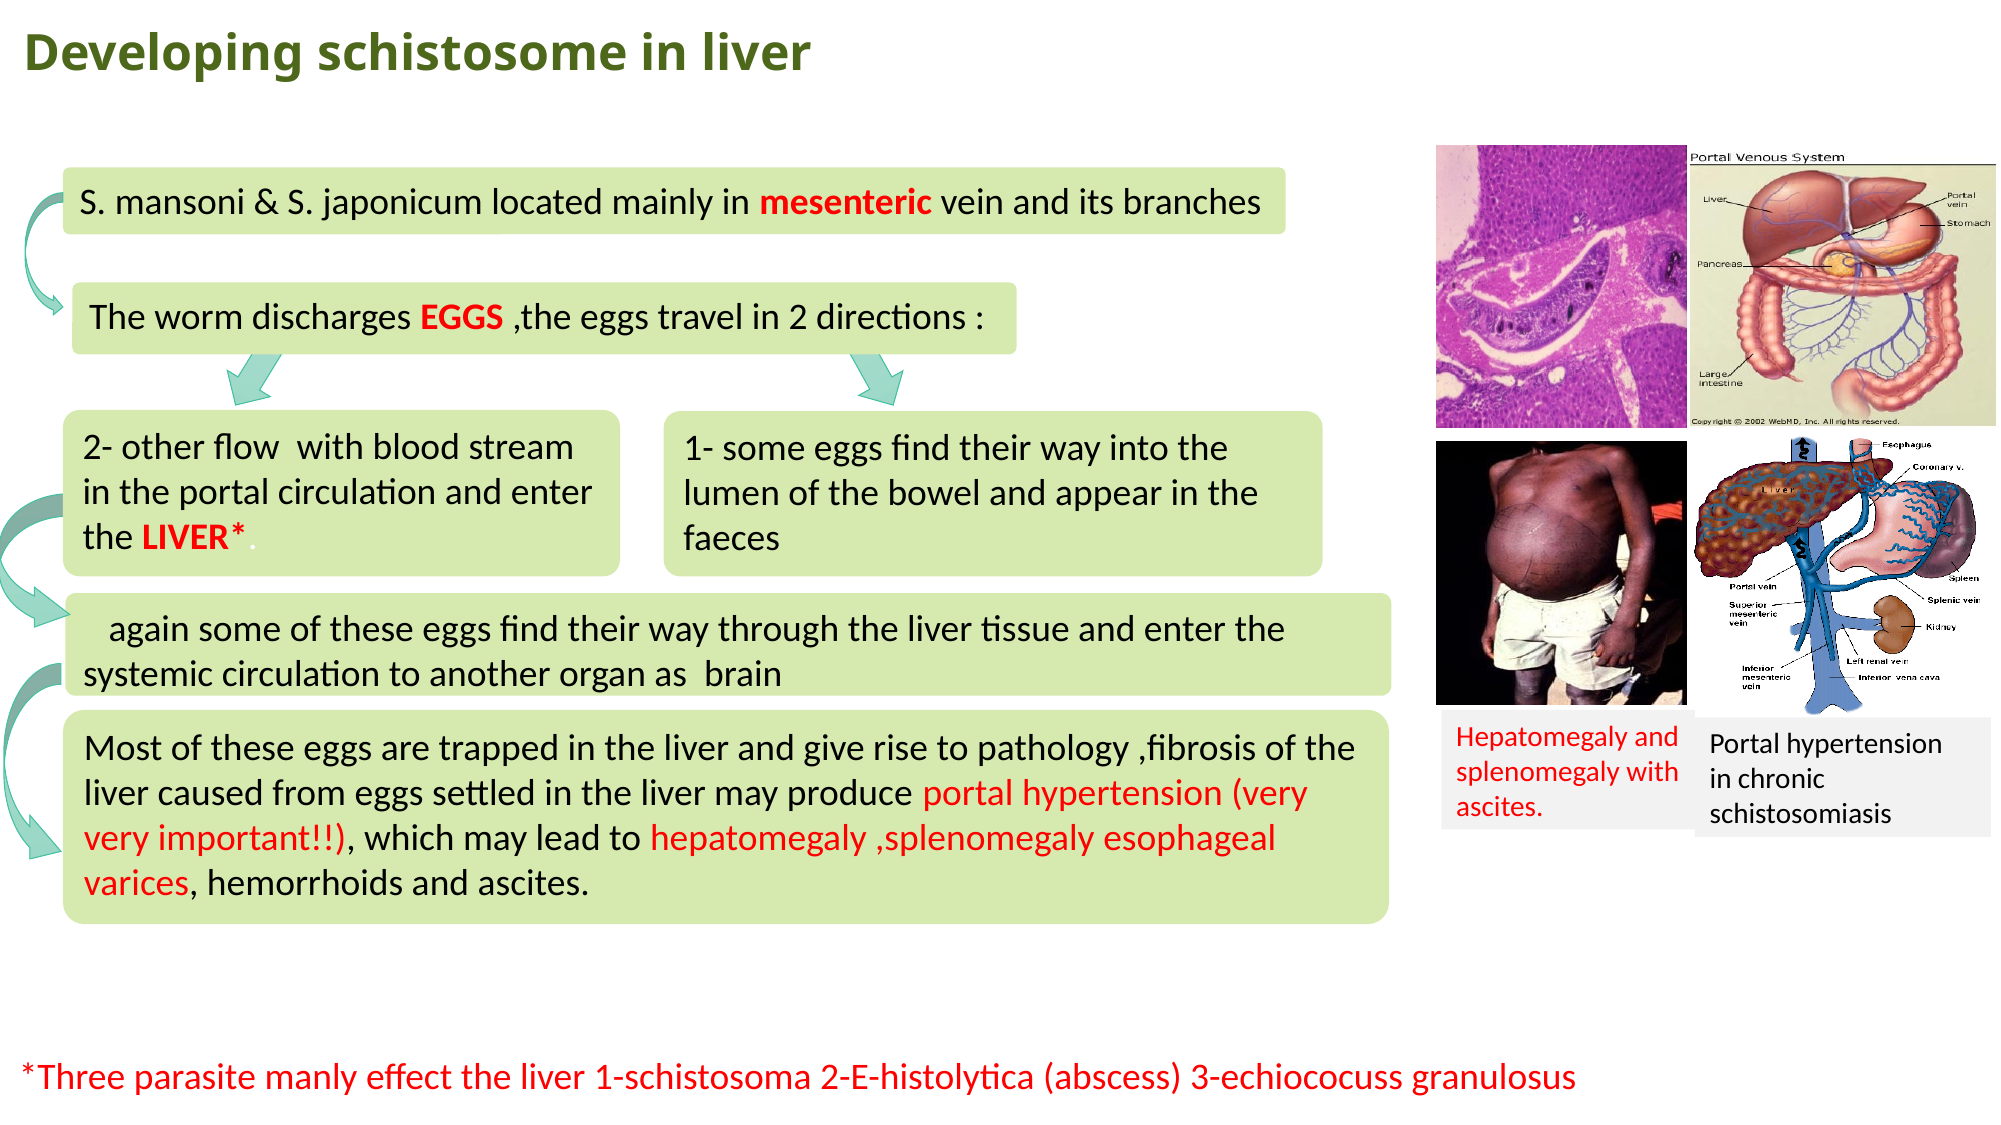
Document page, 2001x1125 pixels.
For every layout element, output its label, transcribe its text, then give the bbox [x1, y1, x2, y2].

text_box again some of these eggs find their way through the liver tissue and enter the systemic circulation to another organ as brain [65, 593, 1392, 696]
text_box Developing schistosome in liver [8, 13, 976, 88]
picture [1694, 435, 1980, 718]
text_box The worm discharges EGGS ,the eggs travel in 2 directions : [72, 282, 1017, 355]
text_box [850, 355, 904, 406]
text_box 1- some eggs find their way into the lumen of the bowel and appear in the faeces [663, 411, 1323, 577]
text_box S. mansoni & S. japonicum located mainly in mesenteric vein and its branches [62, 167, 1286, 235]
text_box [0, 493, 62, 543]
text_box [3, 662, 62, 860]
text_box Portal hypertension in chronic schistosomiasis [1694, 717, 1991, 837]
text_box [226, 355, 282, 406]
picture [1436, 145, 2000, 428]
text_box *Three parasite manly effect the liver 1-schistosoma 2-E-histolytica (abscess) 3-echiococuss granulosus [3, 1045, 1596, 1105]
text_box Most of these eggs are trapped in the liver and give rise to pathology ,fibrosis of the liver caused from eggs settled in the liver may produce portal hypertension (very very important!!), which may lead to hepatomegaly ,splenomegaly esophageal varices, hemorrhoids and ascites. [62, 709, 1390, 925]
text_box [0, 515, 71, 628]
text_box [24, 192, 64, 316]
picture [1436, 441, 1687, 705]
text_box 2- other flow with blood stream in the portal circulation and enter the LIVER*. [62, 409, 621, 577]
text_box Hepatomegaly and splenomegaly with ascites. [1441, 709, 1694, 830]
